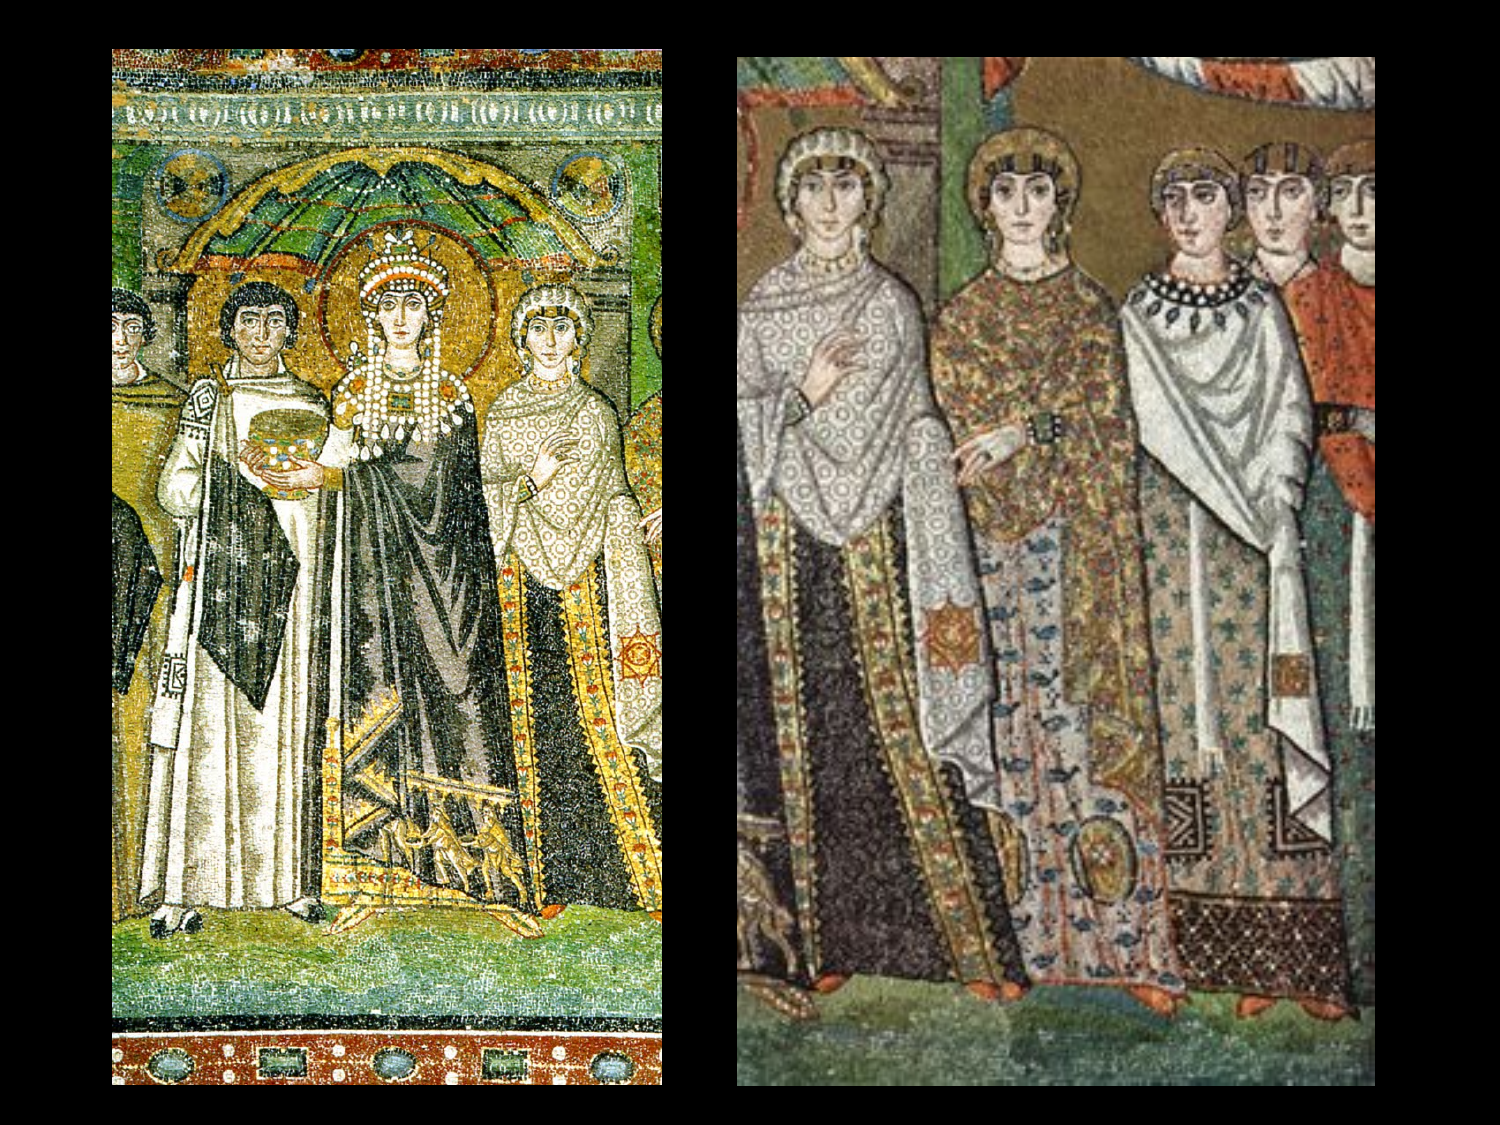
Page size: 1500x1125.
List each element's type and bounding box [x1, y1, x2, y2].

picture [112, 49, 662, 1085]
picture [737, 57, 1375, 1086]
